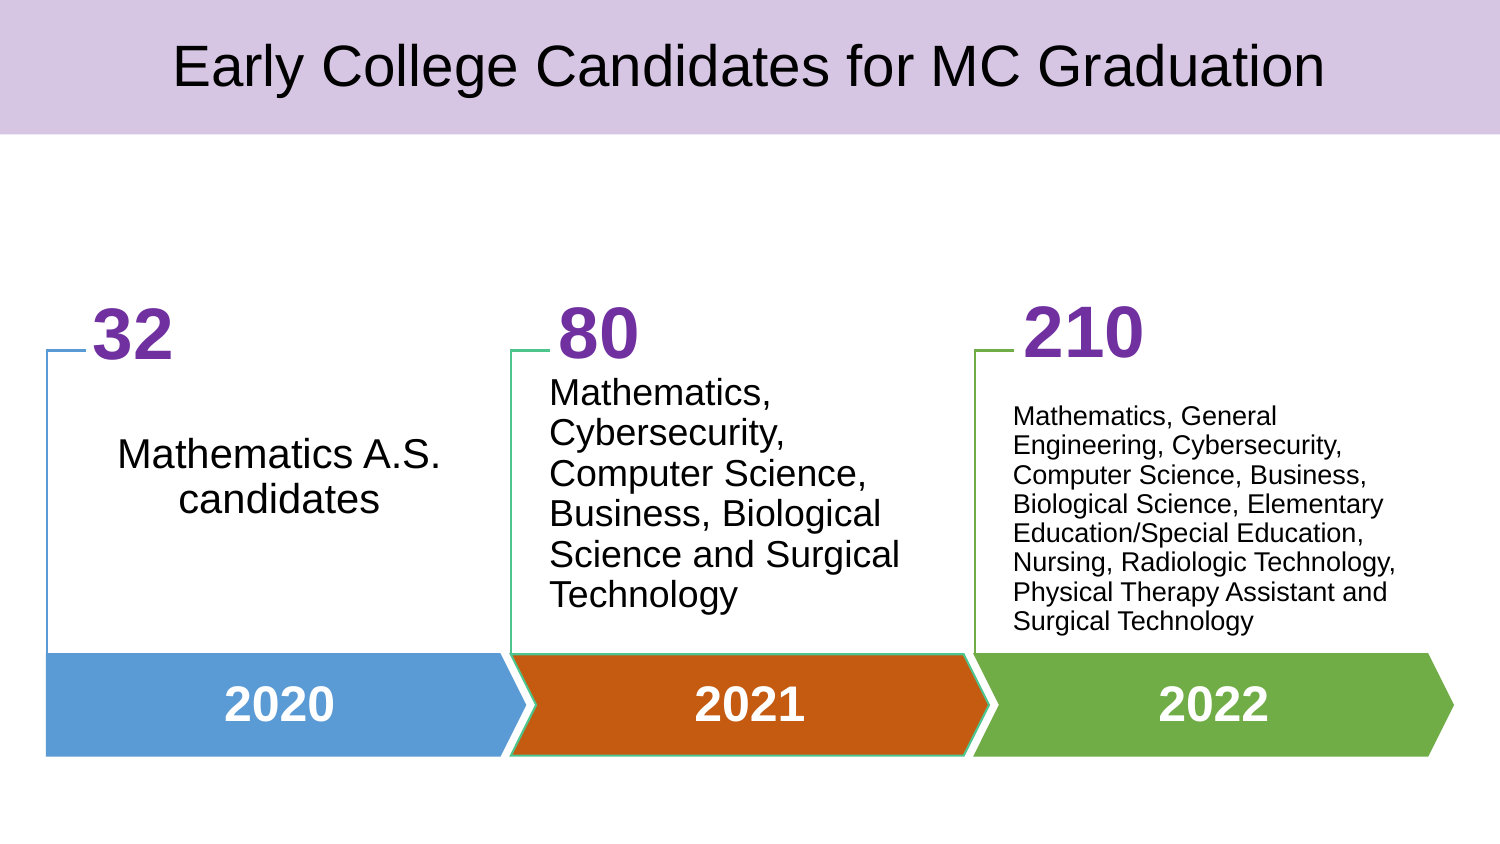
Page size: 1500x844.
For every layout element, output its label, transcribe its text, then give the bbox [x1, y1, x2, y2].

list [46, 214, 1454, 844]
text_box Early College Candidates for MC Graduation [0, 0, 1500, 135]
